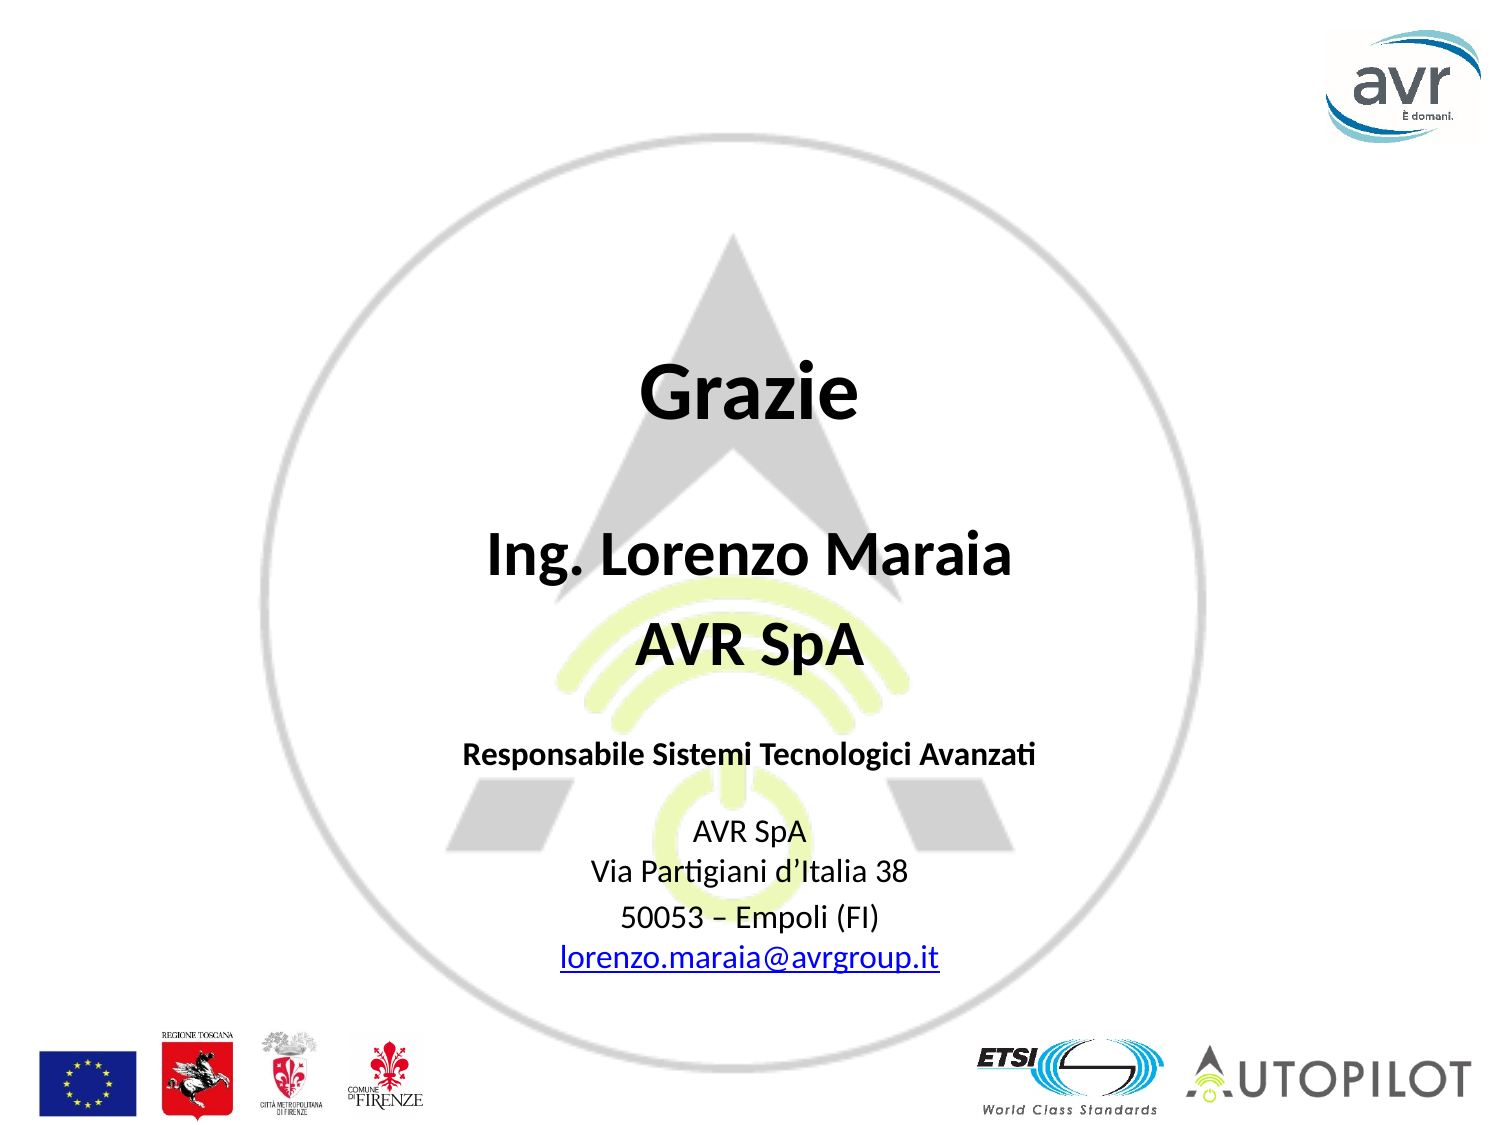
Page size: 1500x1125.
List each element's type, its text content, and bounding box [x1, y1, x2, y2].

subtitle Ing. Lorenzo Maraia AVR SpA Responsabile Sistemi Tecnologici Avanzati AVR SpA Via Partigiani d’Italia 38 50053 – Empoli (FI) lorenzo.maraia@avrgroup.it [225, 503, 1275, 988]
picture [37, 1049, 138, 1118]
picture [1326, 30, 1481, 144]
picture [977, 1026, 1500, 1125]
title Grazie [623, 326, 877, 445]
picture [348, 1031, 423, 1119]
picture [253, 1029, 329, 1118]
picture [161, 1031, 233, 1122]
